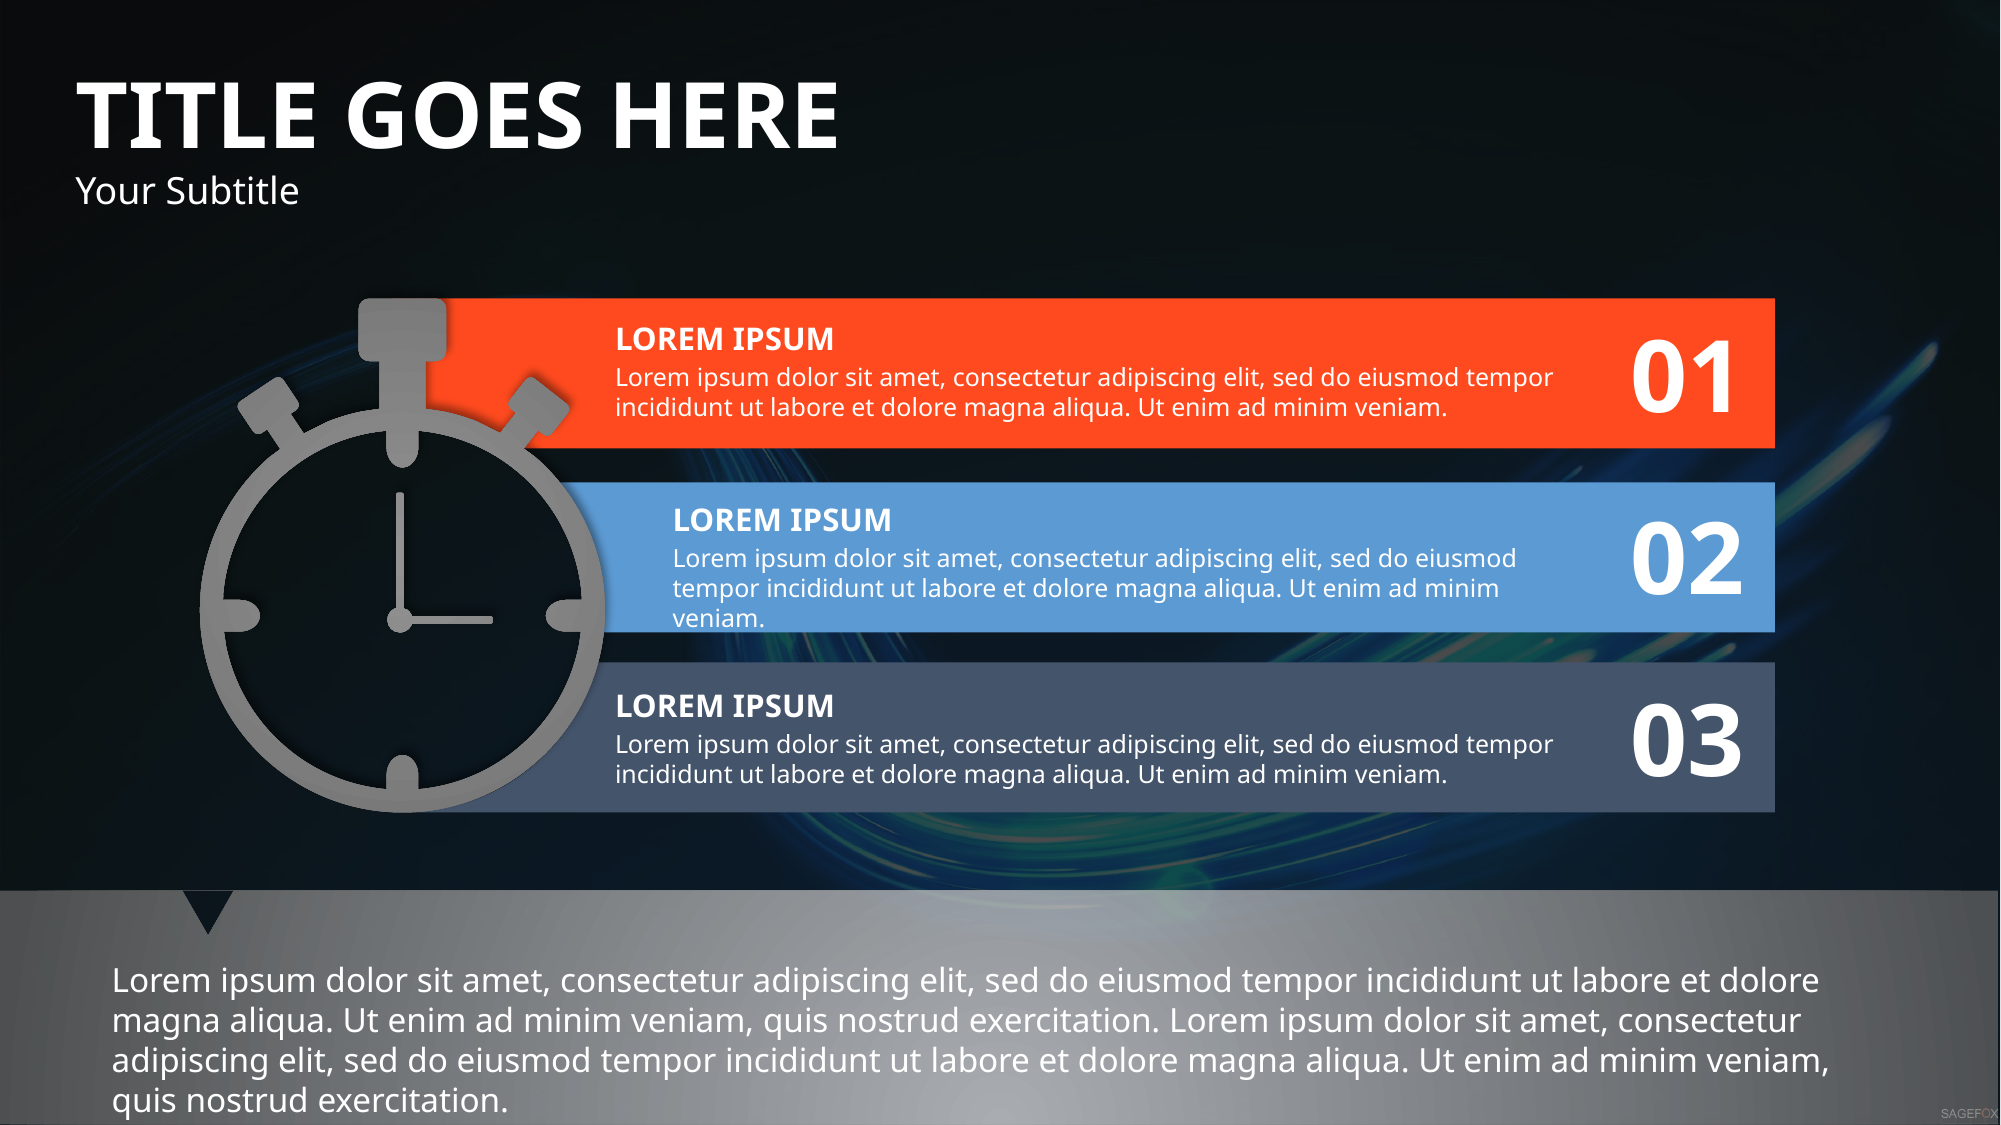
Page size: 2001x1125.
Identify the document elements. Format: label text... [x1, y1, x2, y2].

text_box [436, 297, 1776, 450]
text_box LOREM IPSUM Lorem ipsum dolor sit amet, consectetur adipiscing elit, sed do eiusmod tempor incididunt ut labore et dolore magna aliqua. Ut enim ad minim veniam. [605, 314, 1598, 427]
text_box LOREM IPSUM Lorem ipsum dolor sit amet, consectetur adipiscing elit, sed do eiusmod tempor incididunt ut labore et dolore magna aliqua. Ut enim ad minim veniam. [605, 680, 1598, 794]
text_box [0, 889, 2000, 1125]
text_box 01 [1612, 305, 1763, 441]
text_box 02 [1612, 487, 1763, 623]
text_box LOREM IPSUM Lorem ipsum dolor sit amet, consectetur adipiscing elit, sed do eiusmod tempor incididunt ut labore et dolore magna aliqua. Ut enim ad minim veniam. [662, 495, 1588, 638]
text_box [198, 297, 606, 814]
text_box Lorem ipsum dolor sit amet, consectetur adipiscing elit, sed do eiusmod tempor incididunt ut labore et dolore magna aliqua. Ut enim ad minim veniam, quis nostrud exercitation. Lorem ipsum dolor sit amet, consectetur adipiscing elit, sed do eiusmod tempor incididunt ut labore et dolore magna aliqua. Ut enim ad minim veniam, quis nostrud exercitation. [96, 952, 1902, 1125]
text_box TITLE GOES HERE Your Subtitle [60, 49, 1036, 220]
text_box 03 [1612, 669, 1763, 804]
text_box [575, 481, 1776, 634]
text_box [424, 661, 1776, 814]
